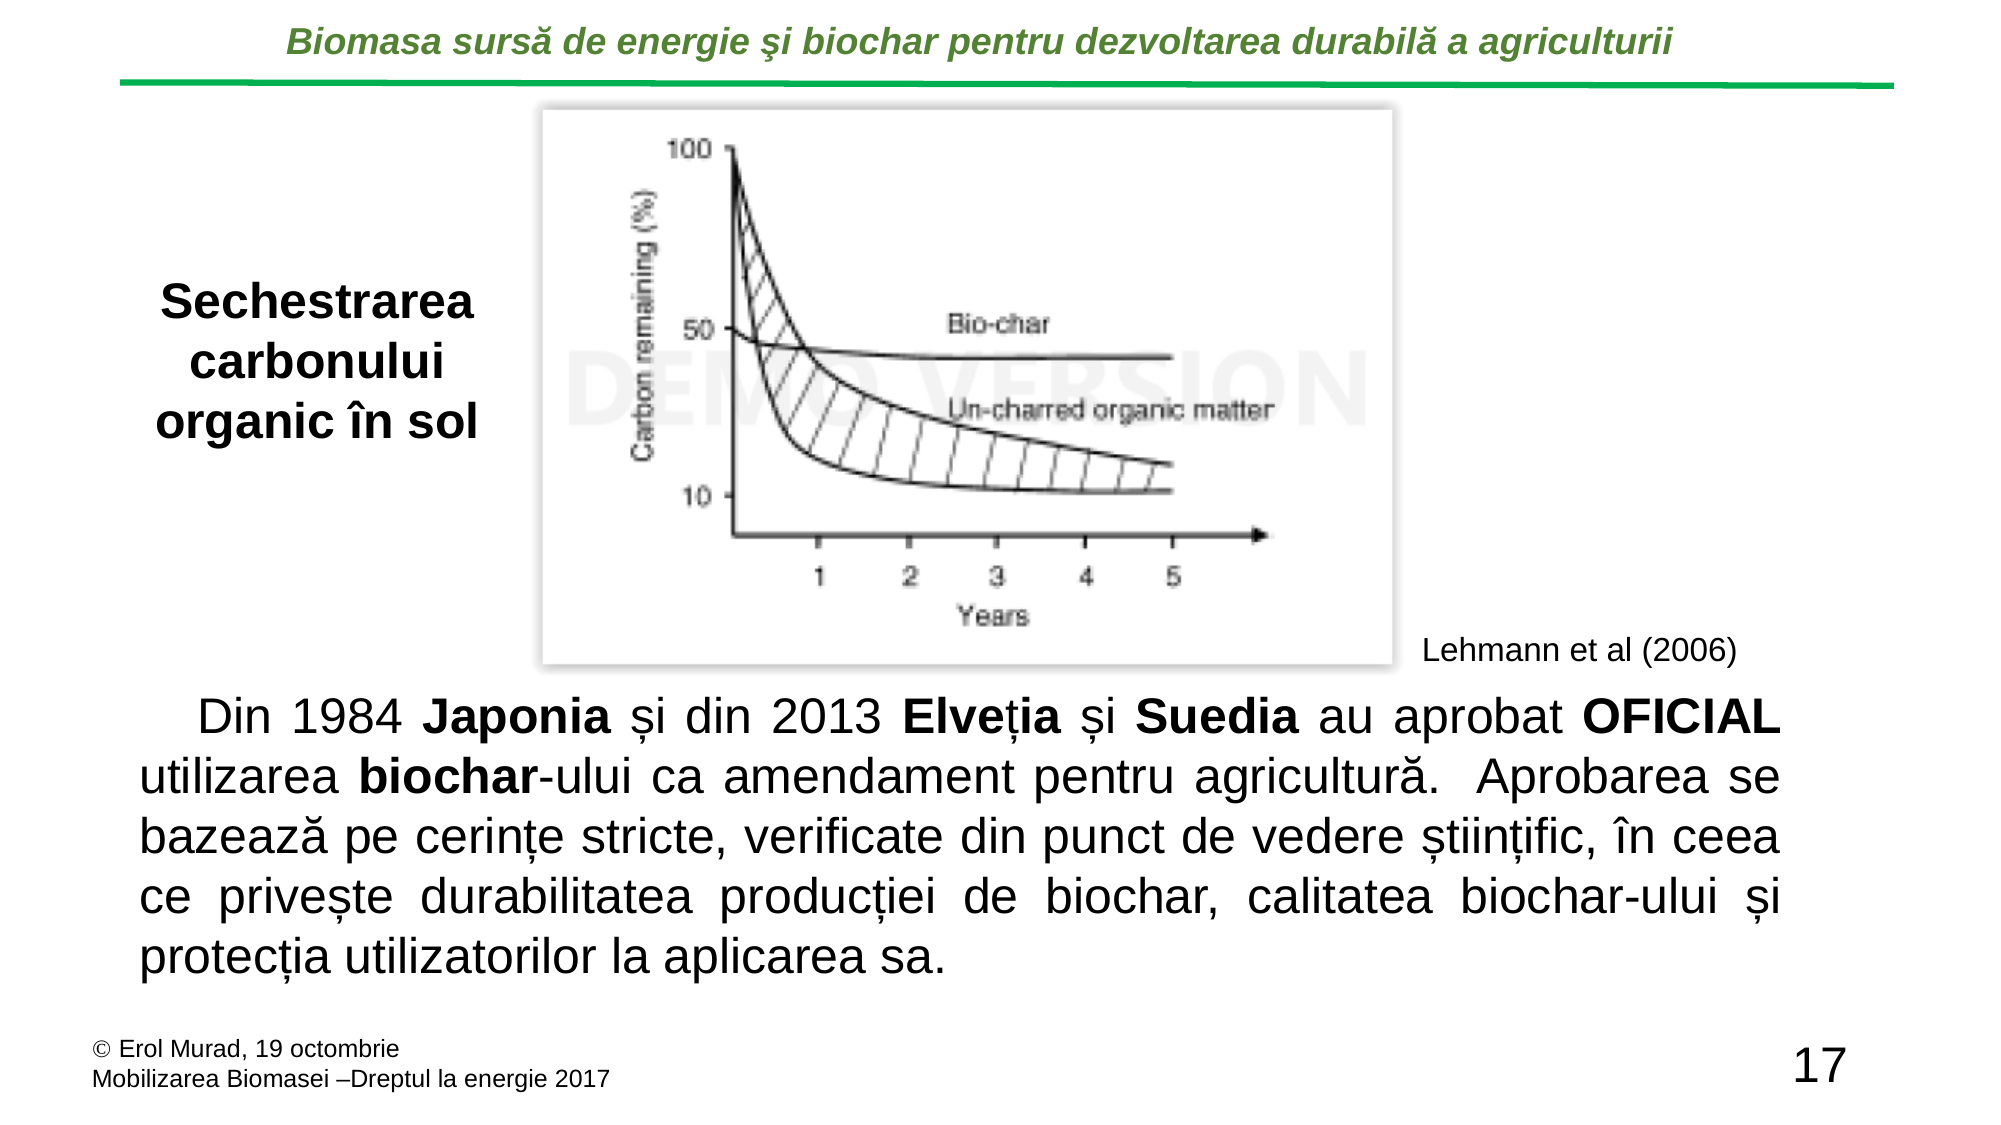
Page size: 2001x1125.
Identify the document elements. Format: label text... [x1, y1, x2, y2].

text_box Sechestrarea carbonului organic în sol [137, 261, 498, 457]
picture [529, 96, 1405, 677]
text_box Lehmann et al (2006) [1405, 620, 1765, 676]
text_box Din 1984 Japonia și din 2013 Elveția și Suedia au aprobat OFICIAL utilizarea biochar-ului ca amendament pentru agricultură. Aprobarea se bazează pe cerințe stricte, verificate din punct de vedere științific, în ceea ce privește durabilitatea producției de biochar, calitatea biochar-ului și protecția utilizatorilor la aplicarea sa. [124, 676, 1797, 992]
